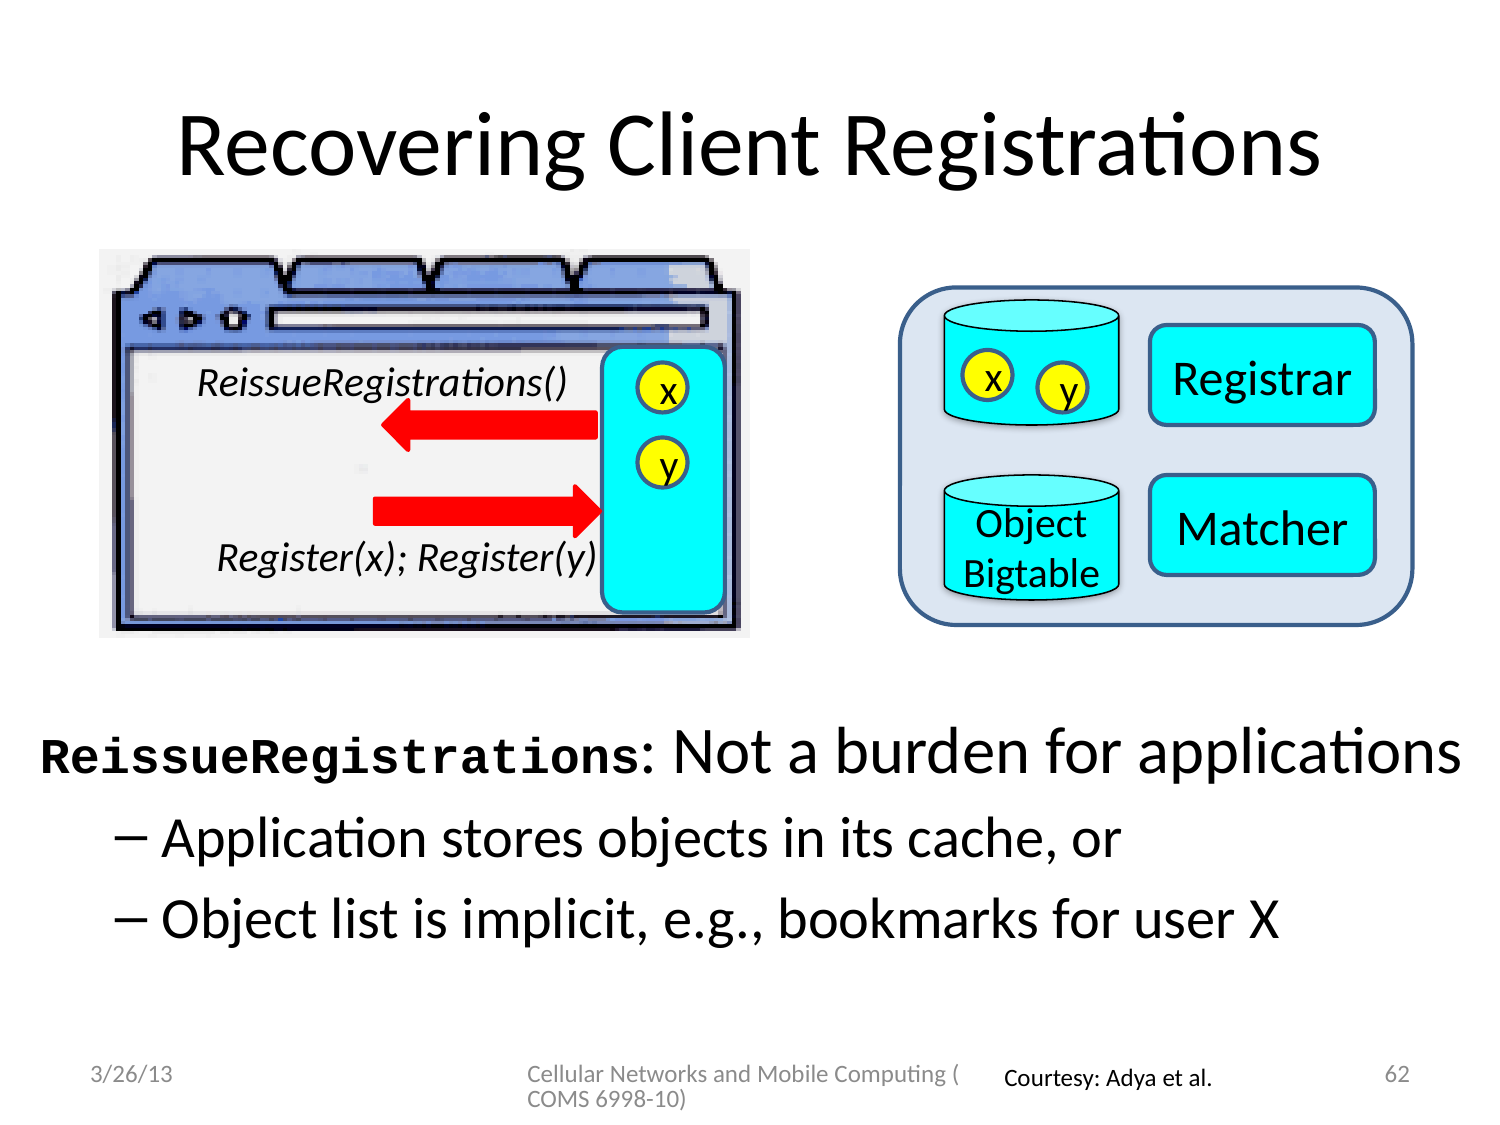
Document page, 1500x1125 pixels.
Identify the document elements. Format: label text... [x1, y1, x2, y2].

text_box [899, 287, 1413, 626]
text_box ReissueRegistrations: Not a burden for applications Application stores objects in its cache, or Object list is implicit, e.g., bookmarks for user X [24, 699, 1488, 958]
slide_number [75, 1042, 425, 1103]
footer Cellular Networks and Mobile Computing (COMS 6998-10) [512, 1042, 988, 1103]
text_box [99, 249, 751, 638]
slide_number 62 [1074, 1042, 1425, 1103]
title Recovering Client Registrations [75, 45, 1425, 233]
text_box Courtesy: Adya et al. [989, 1054, 1229, 1100]
